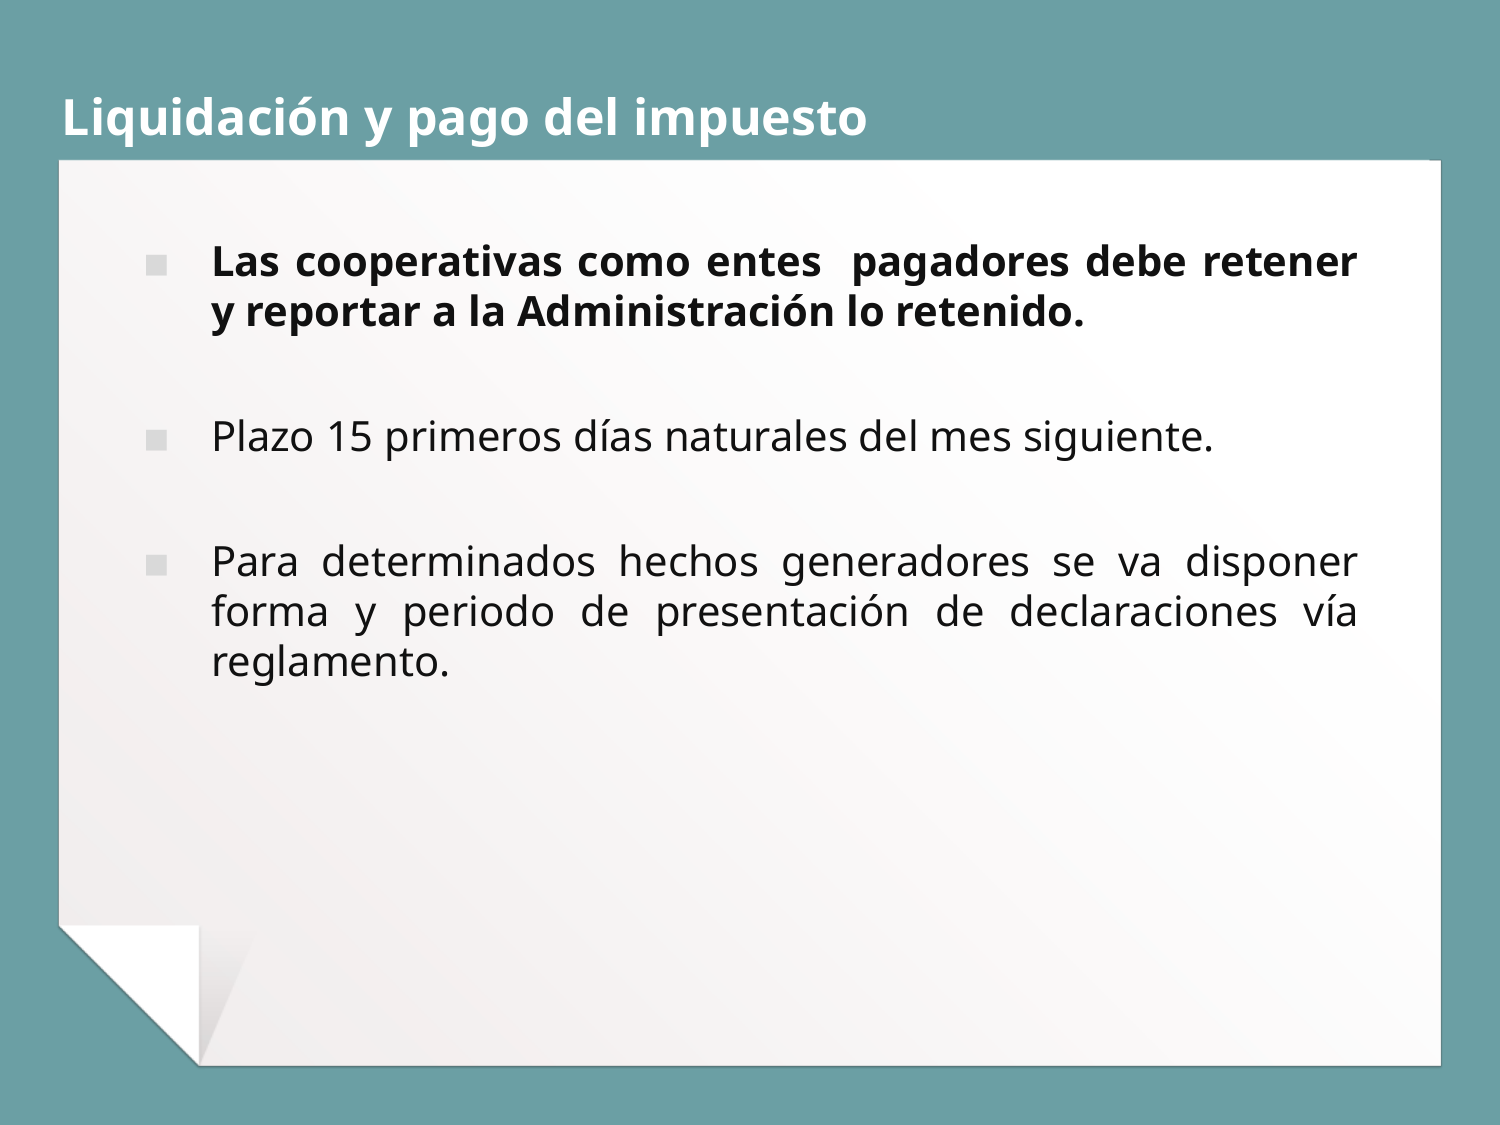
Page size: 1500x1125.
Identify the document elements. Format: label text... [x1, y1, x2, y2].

list Las cooperativas como entes pagadores debe retener y reportar a la Administración lo retenido. Plazo 15 primeros días naturales del mes siguiente. Para determinados hechos generadores se va disponer forma y periodo de presentación de declaraciones vía reglamento. [120, 219, 1375, 1016]
picture [0, 0, 1500, 1125]
title Liquidación y pago del impuesto [46, 45, 1425, 160]
